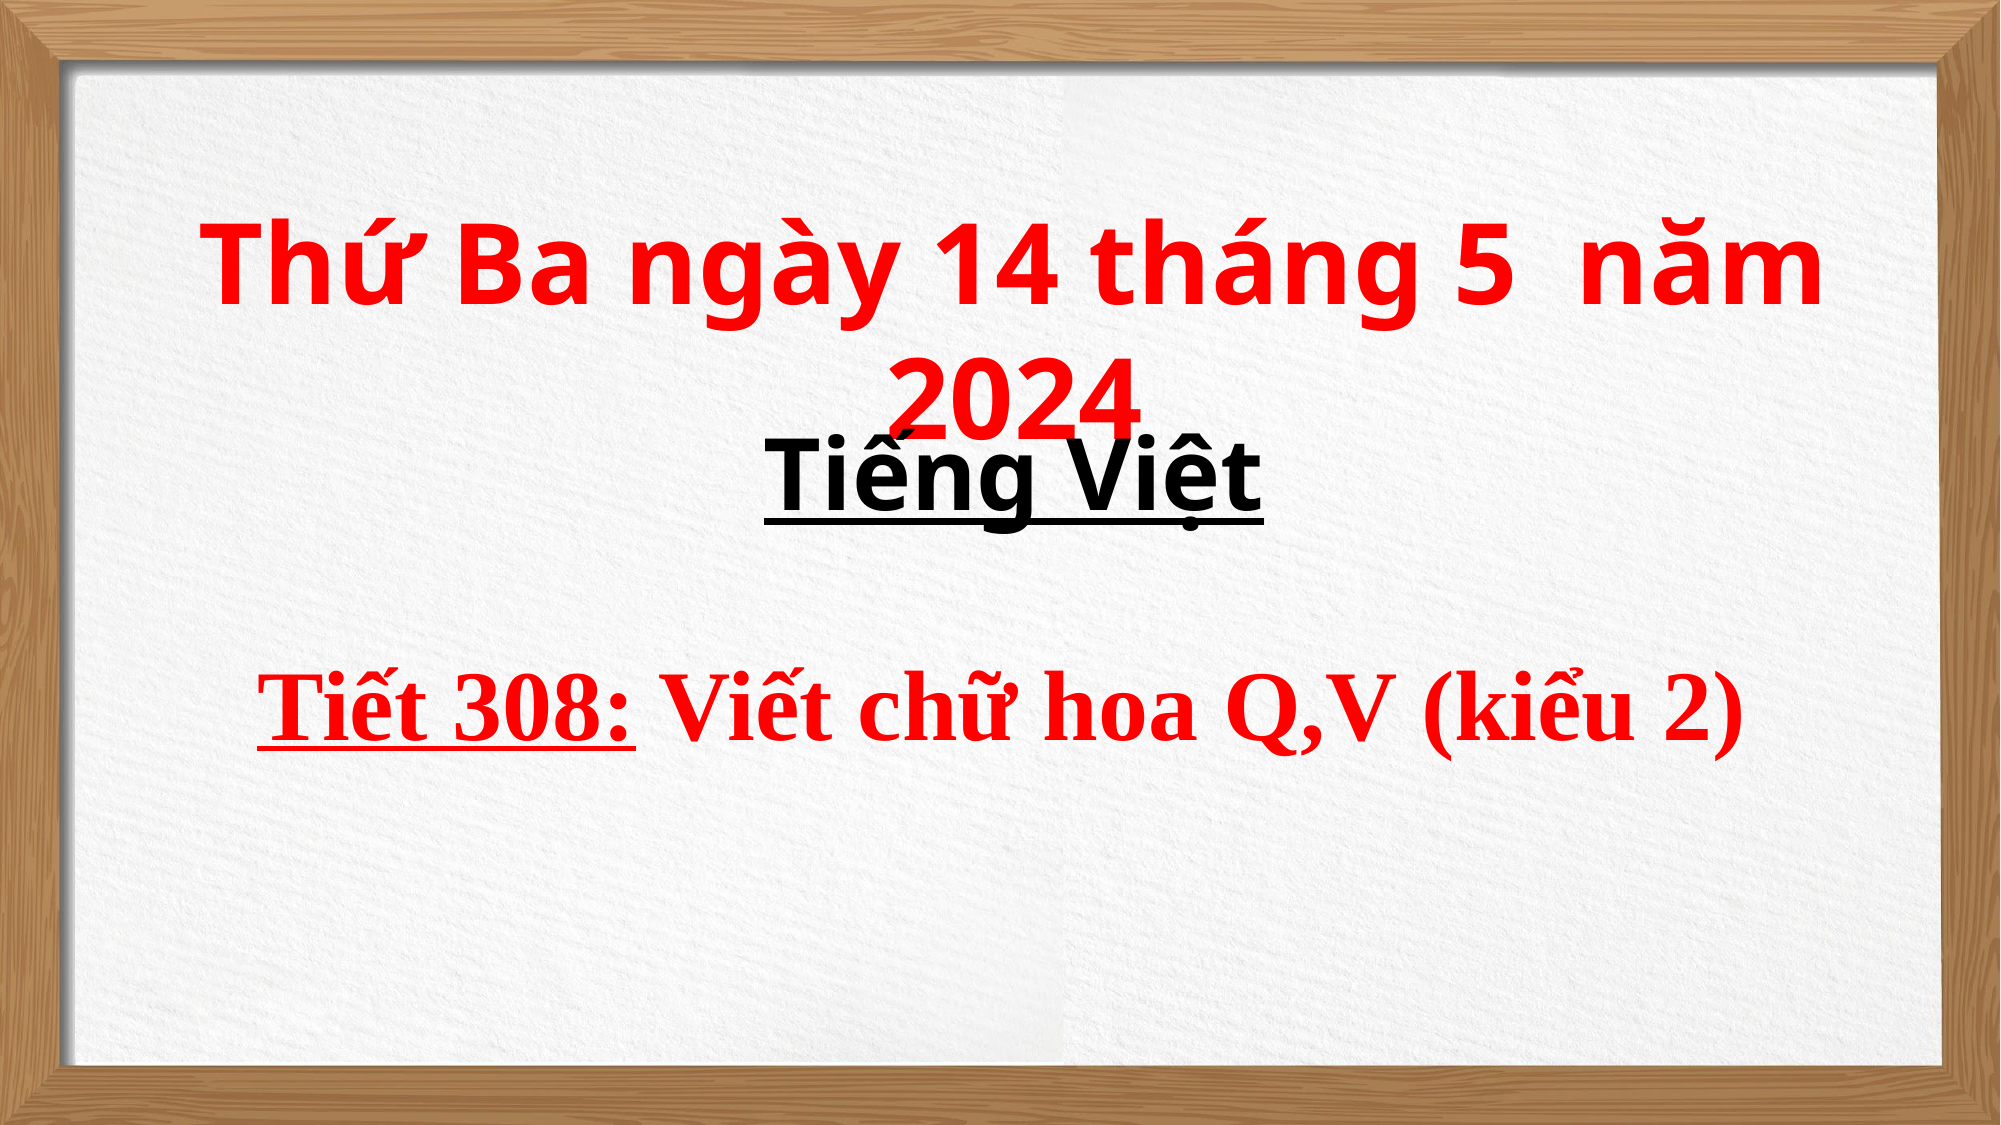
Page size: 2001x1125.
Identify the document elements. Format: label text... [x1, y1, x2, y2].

text_box Tiếng Việt [569, 403, 1459, 538]
picture [0, 0, 2001, 1125]
text_box Thứ Ba ngày 14 tháng 5 năm 2024 [161, 184, 1868, 470]
text_box Tiết 308: Viết chữ hoa Q,V (kiểu 2) [185, 632, 1818, 768]
